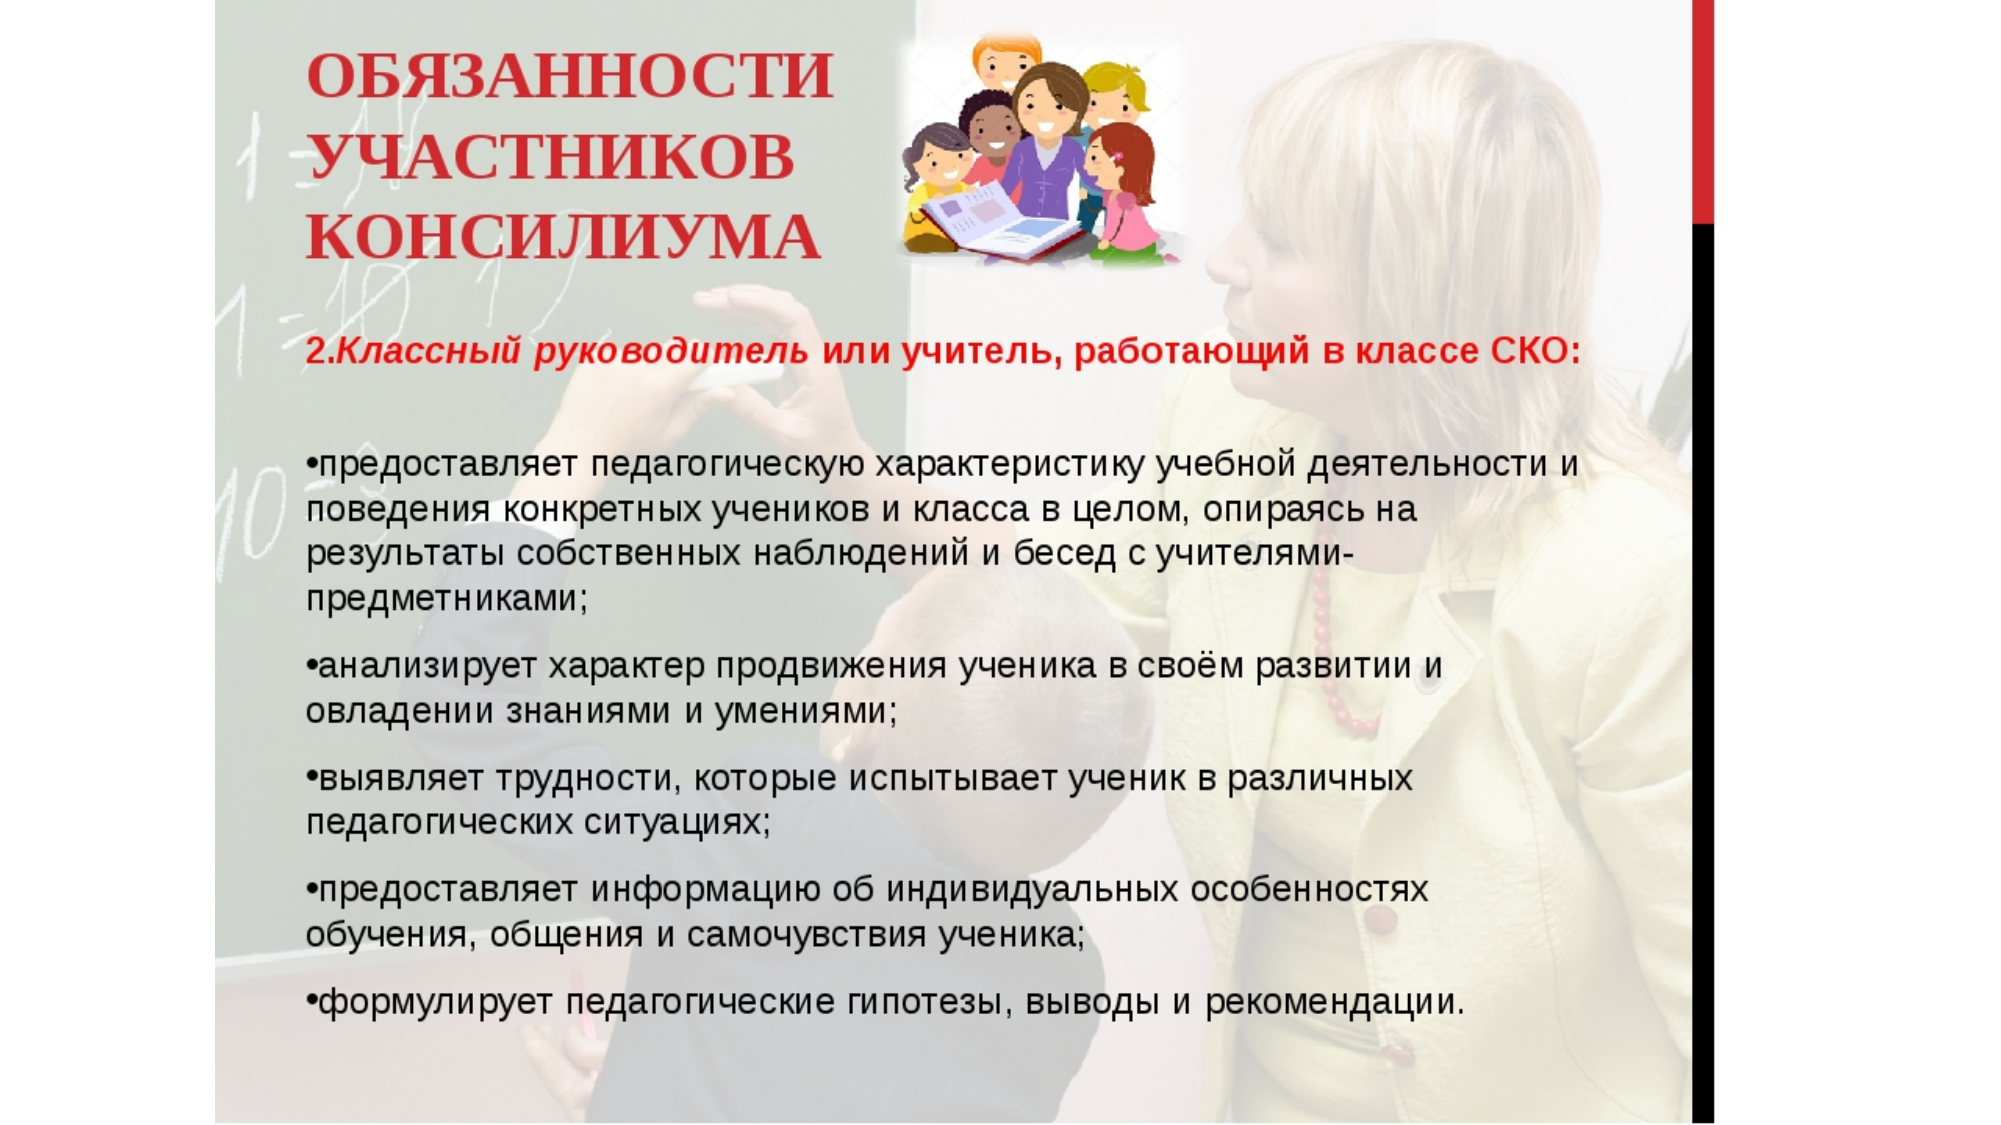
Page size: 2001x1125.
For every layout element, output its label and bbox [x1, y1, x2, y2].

picture [215, 0, 1716, 1125]
